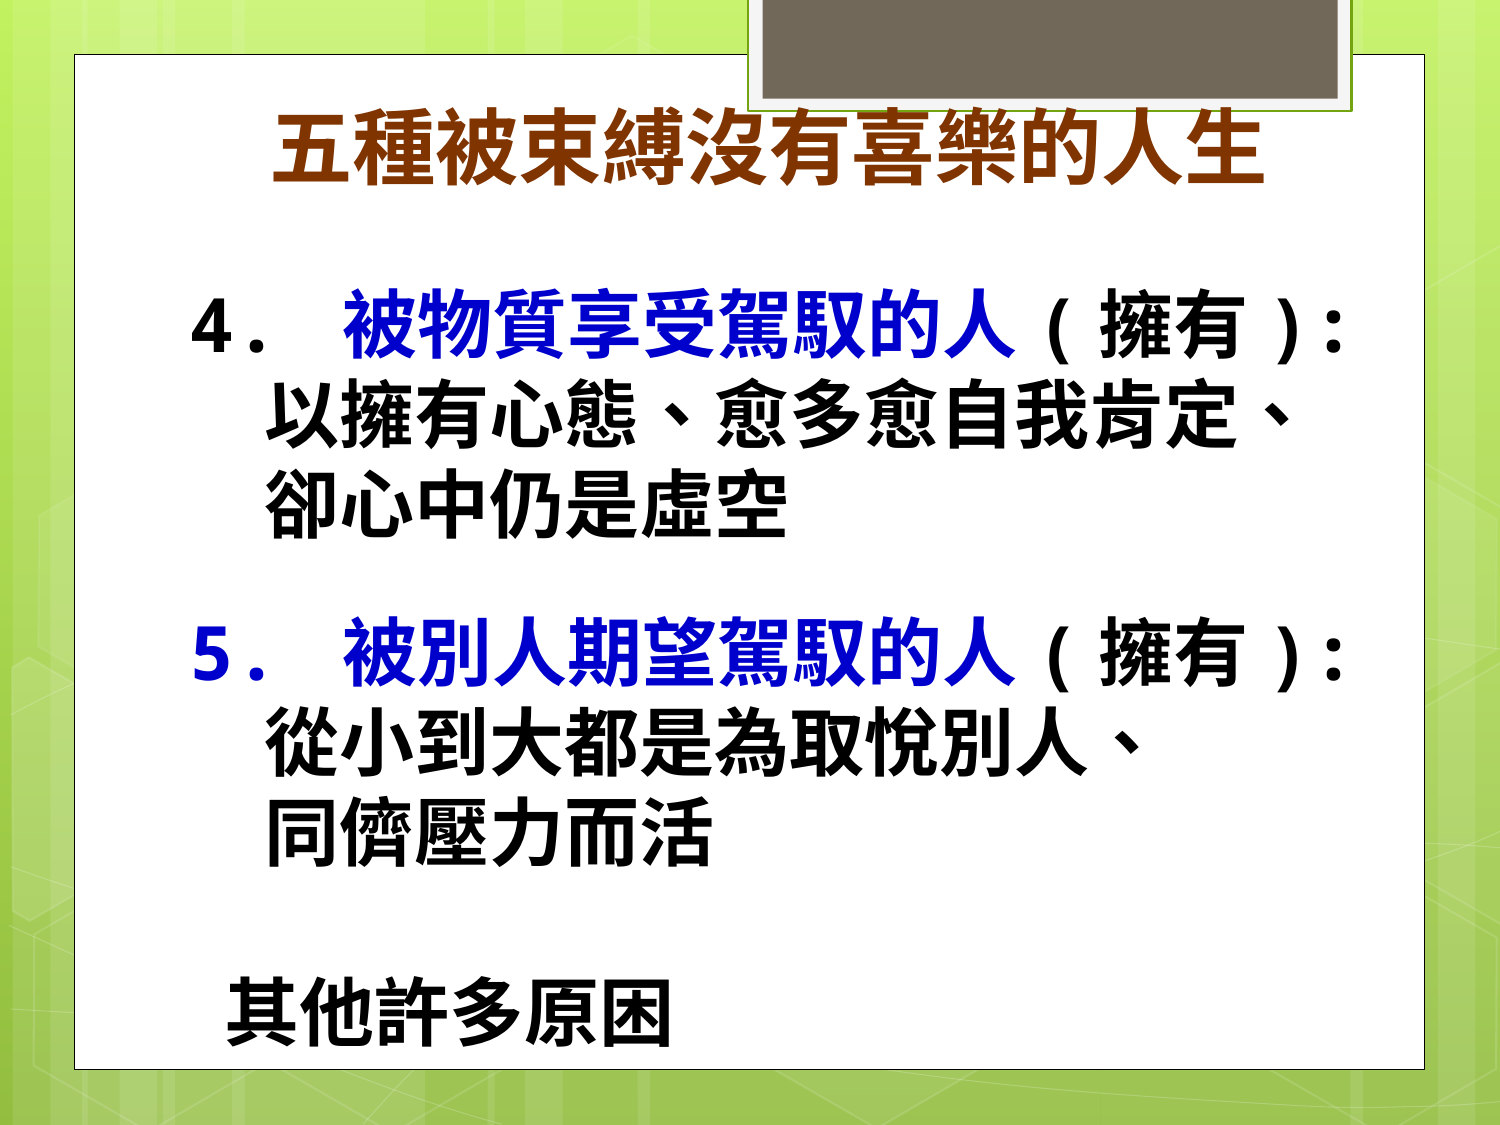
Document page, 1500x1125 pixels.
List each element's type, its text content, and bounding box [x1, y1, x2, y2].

text_box 4. 被物質享受駕馭的人(擁有): 以擁有心態、愈多愈自我肯定、 卻心中仍是虛空 [99, 270, 1500, 555]
text_box 5. 被別人期望駕馭的人(擁有): 從小到大都是為取悅別人、 同儕壓力而活 其他許多原困 [99, 597, 1500, 1063]
text_box 五種被束縛沒有喜樂的人生 [249, 87, 1288, 203]
